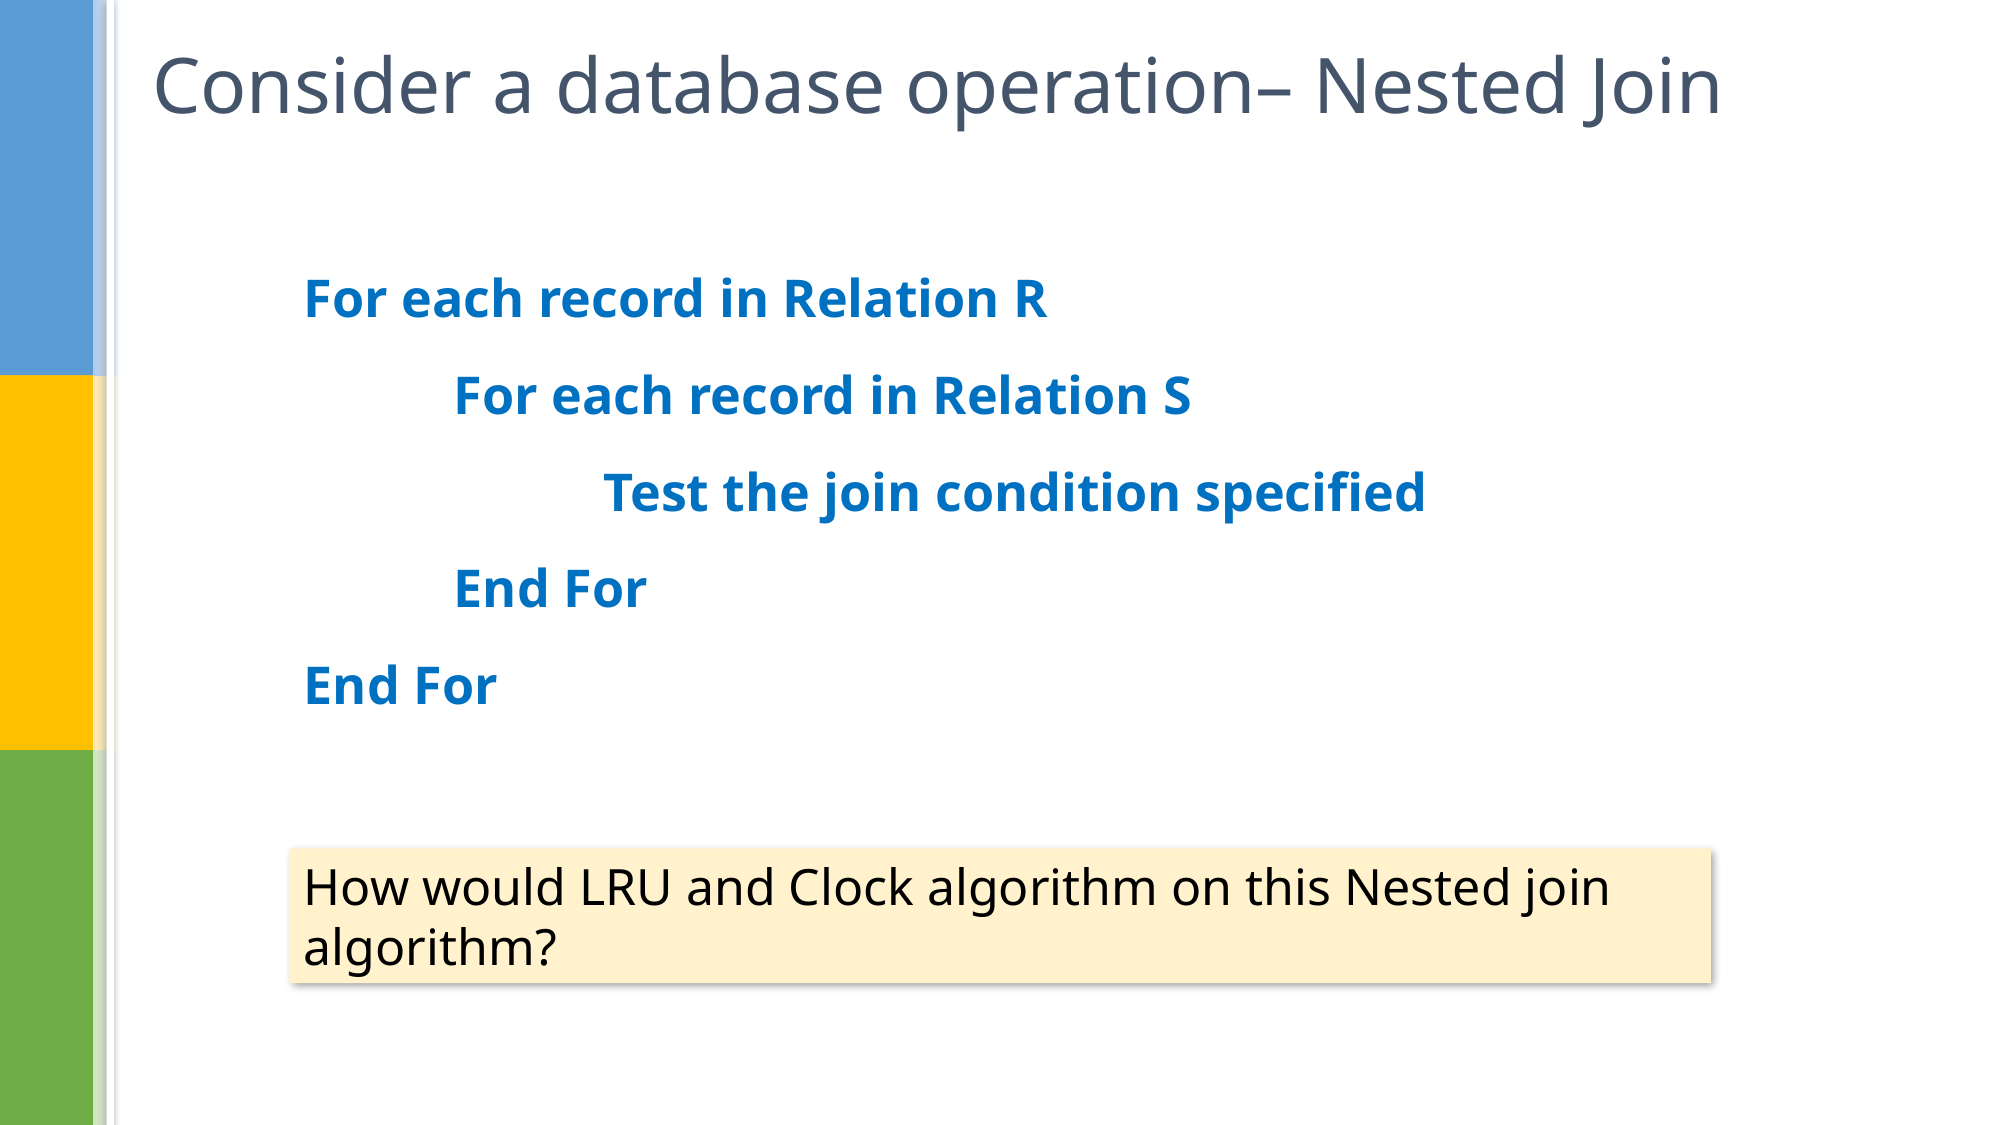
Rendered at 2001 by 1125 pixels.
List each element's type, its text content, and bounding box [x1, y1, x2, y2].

text_box For each record in Relation R For each record in Relation S Test the join condition specified End For End For [289, 264, 1839, 763]
text_box How would LRU and Clock algorithm on this Nested join algorithm? [288, 848, 1711, 984]
title Consider a database operation– Nested Join [137, 18, 1863, 148]
